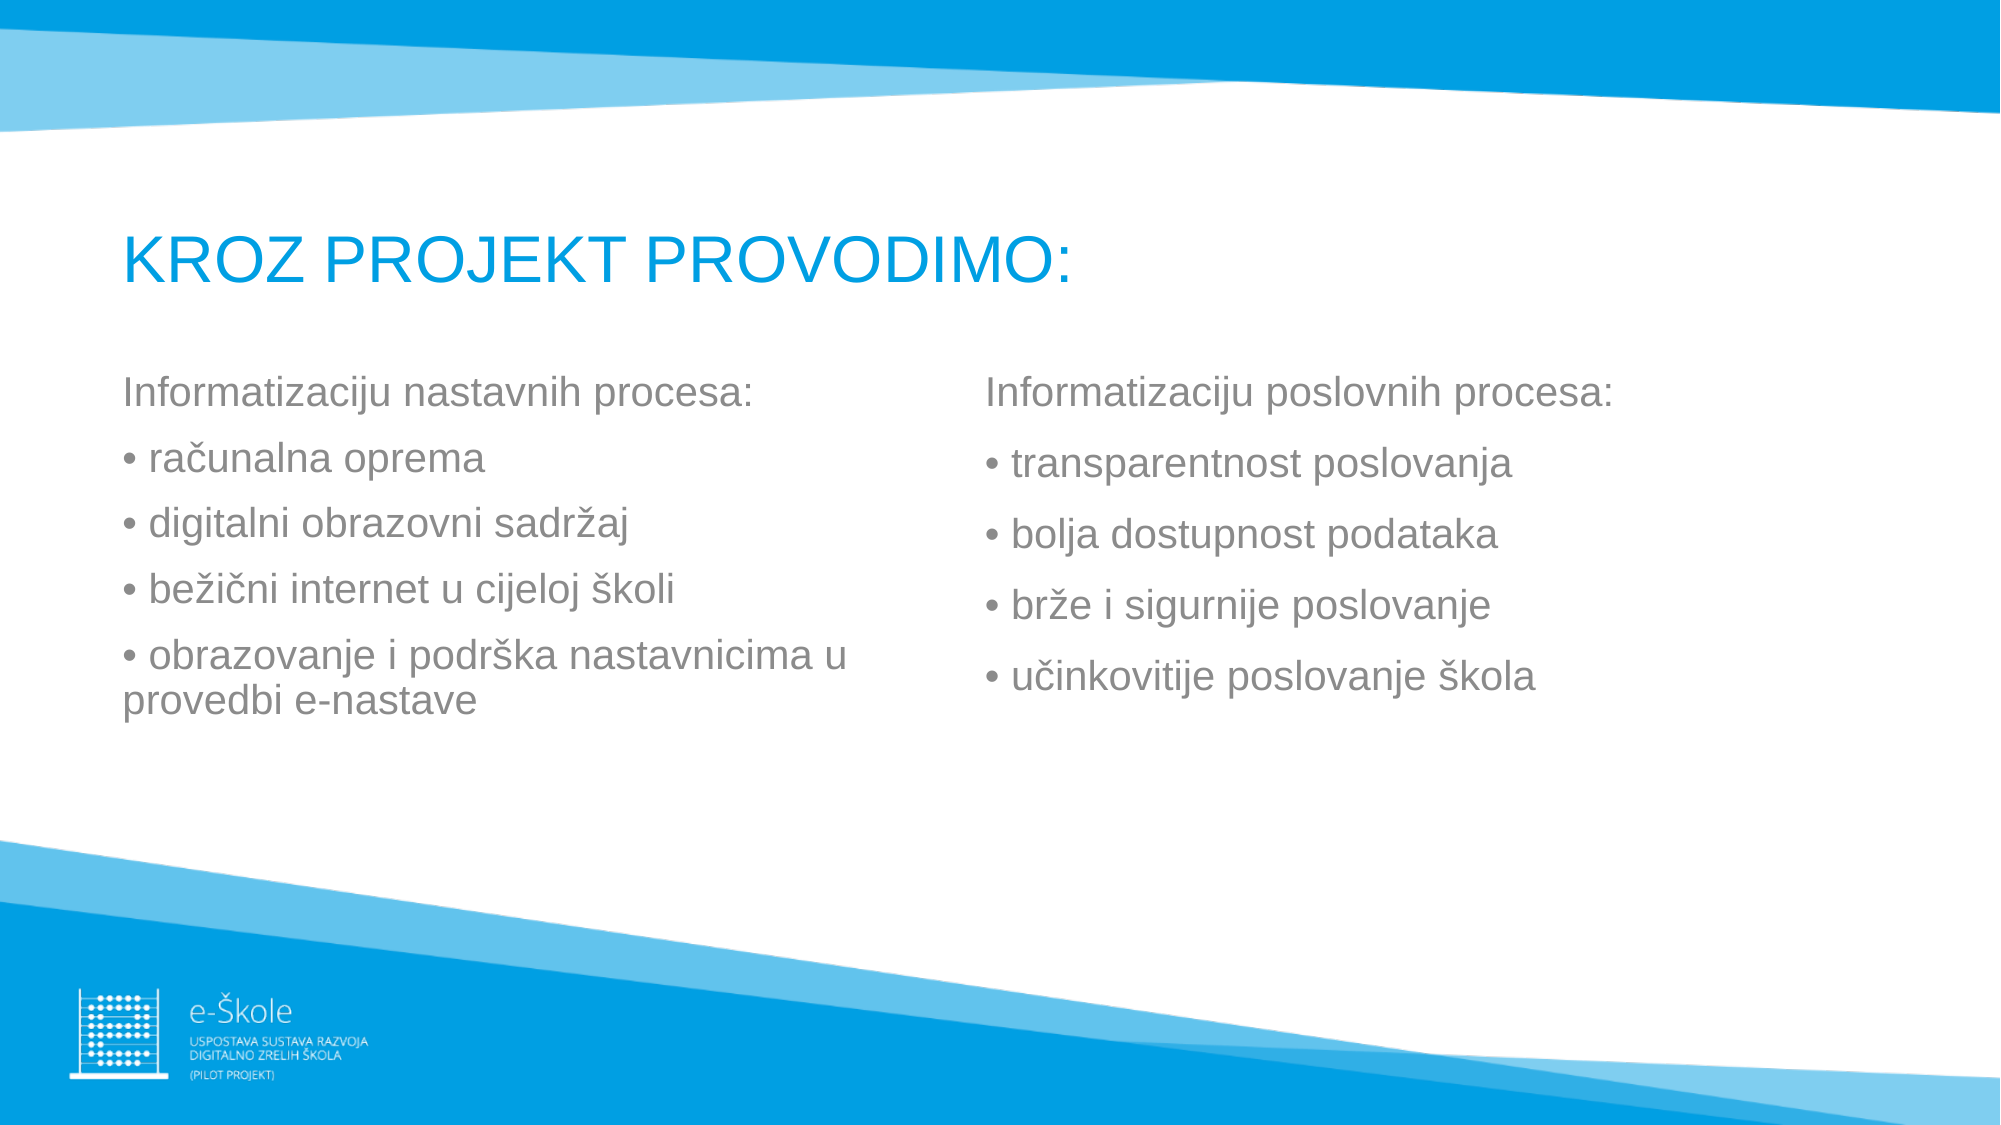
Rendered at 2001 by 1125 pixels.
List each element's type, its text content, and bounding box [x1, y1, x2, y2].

text_box Informatizaciju poslovnih procesa: • transparentnost poslovanja • bolja dostupnost podataka • brže i sigurnije poslovanje • učinkovitije poslovanje škola [970, 362, 1784, 936]
picture [223, 1051, 231, 1059]
picture [355, 1038, 361, 1046]
picture [204, 1037, 210, 1045]
picture [221, 1037, 236, 1045]
title KROZ PROJEKT PROVODIMO: [107, 217, 1833, 305]
picture [237, 999, 243, 1022]
picture [197, 1052, 204, 1059]
picture [191, 1008, 204, 1018]
picture [240, 1053, 247, 1059]
picture [70, 989, 168, 1079]
picture [0, 29, 2000, 1125]
picture [223, 996, 231, 1001]
list Informatizaciju nastavnih procesa: • računalna oprema • digitalni obrazovni sadržaj • bežični internet u cijeloj školi • obrazovanje i podrška nastavnicima u provedbi e-nastave [107, 362, 922, 936]
picture [278, 1011, 291, 1018]
